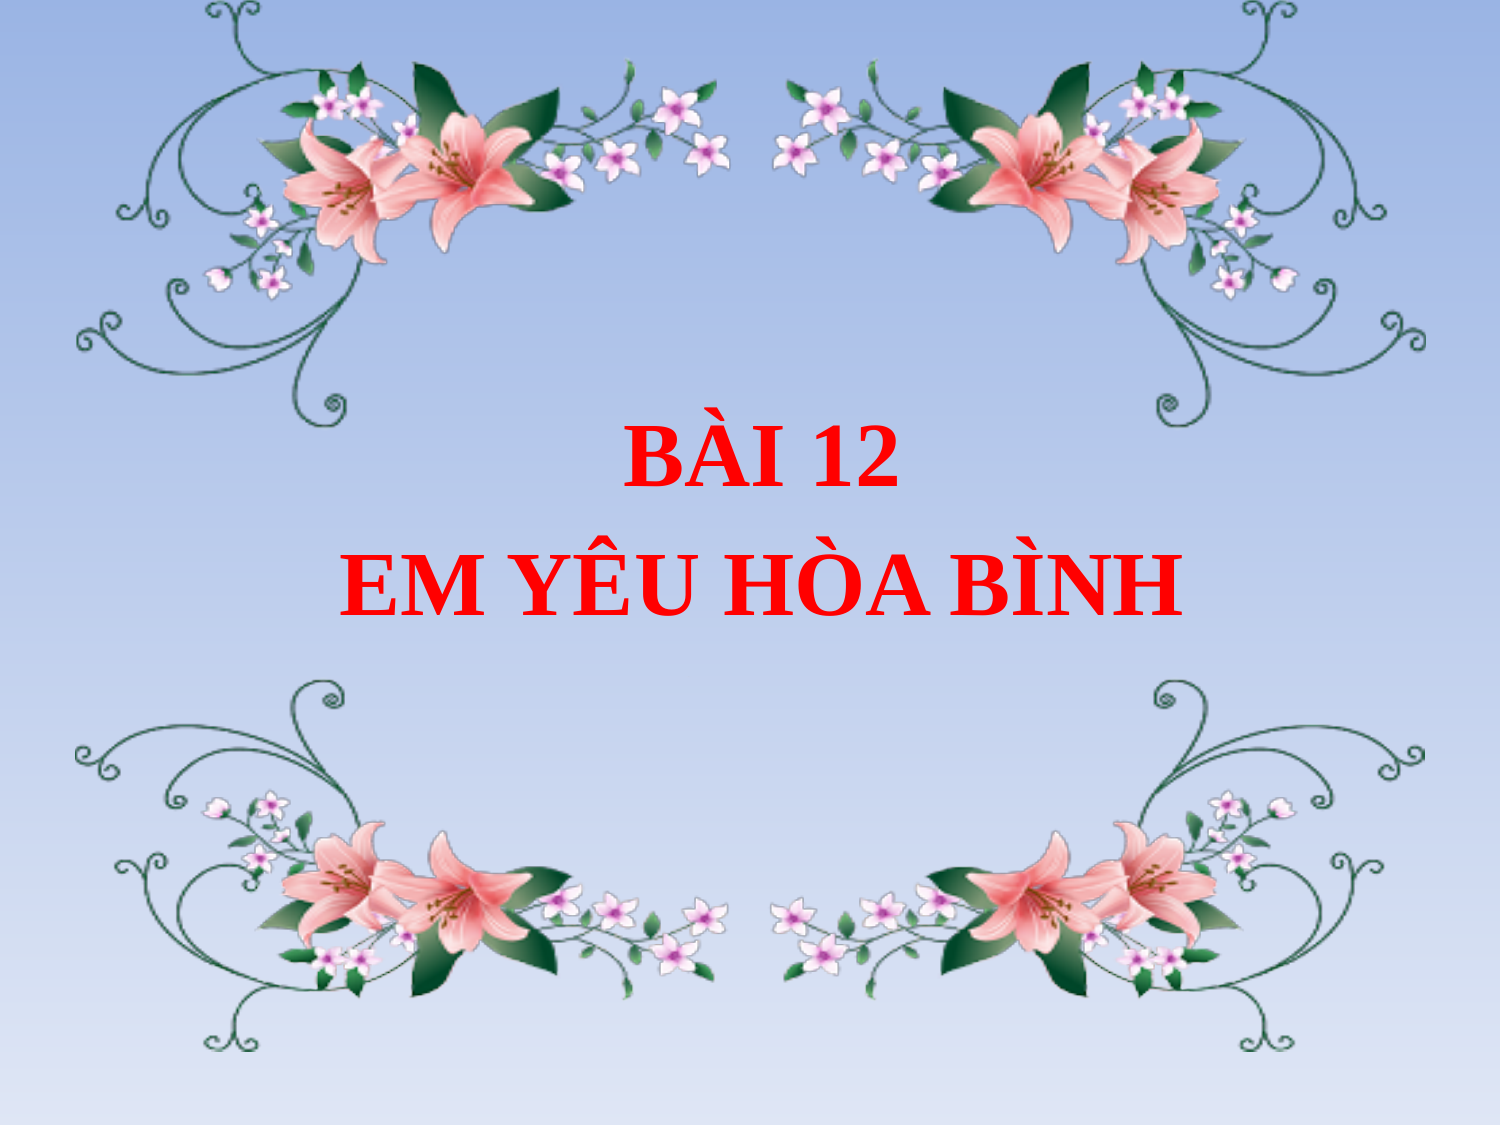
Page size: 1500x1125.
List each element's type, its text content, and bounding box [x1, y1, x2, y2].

picture [74, 675, 1426, 1052]
picture [74, 0, 1426, 432]
list BÀI 12 EM YÊU HÒA BÌNH [87, 387, 1438, 713]
